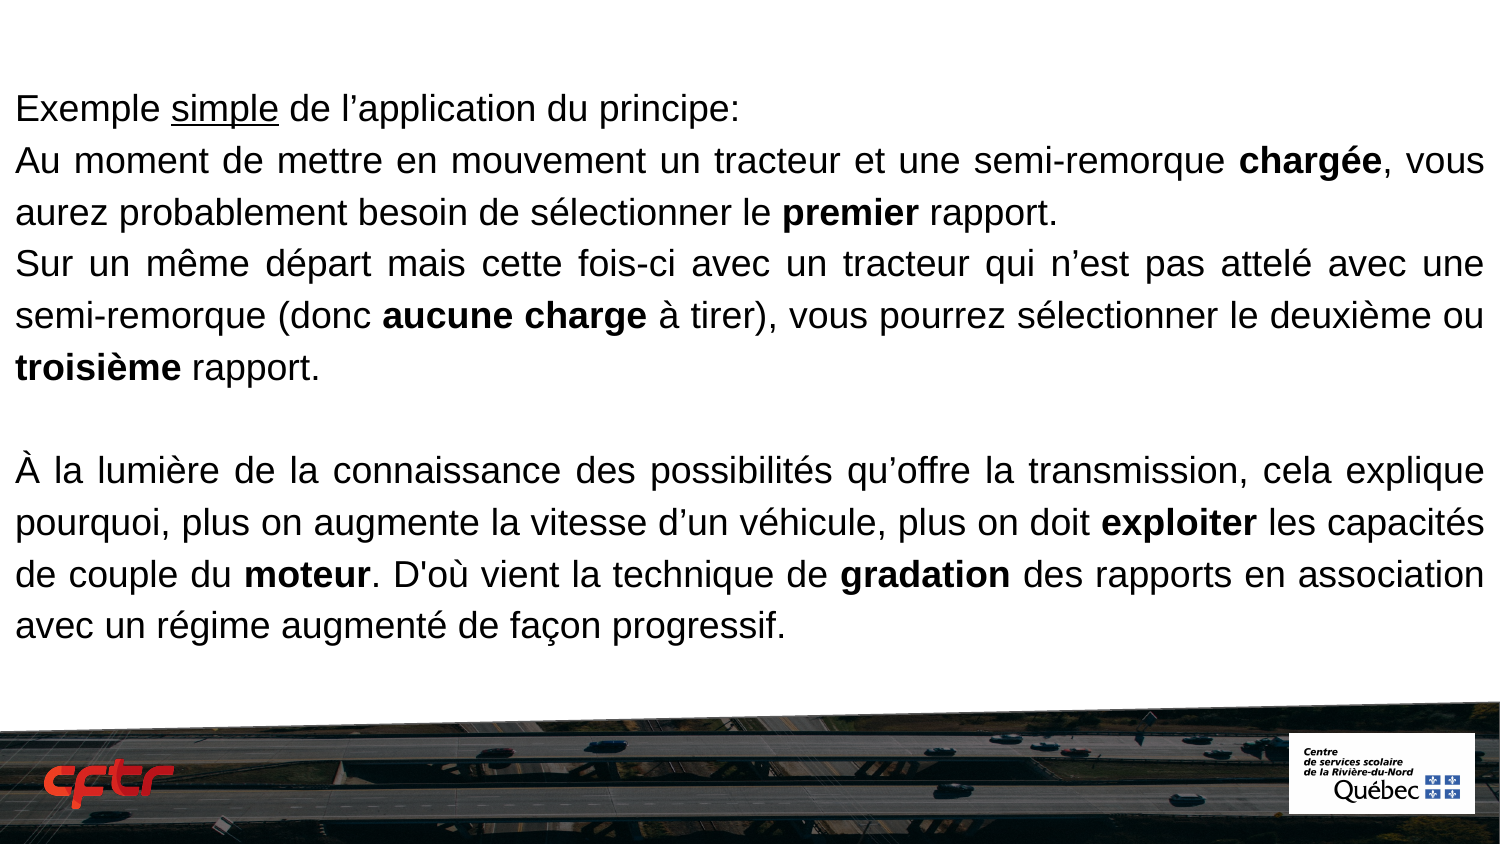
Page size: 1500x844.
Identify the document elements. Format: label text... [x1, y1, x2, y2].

text_box Exemple simple de l’application du principe: Au moment de mettre en mouvement un tracteur et une semi-remorque chargée, vous aurez probablement besoin de sélectionner le premier rapport. Sur un même départ mais cette fois-ci avec un tracteur qui n’est pas attelé avec une semi-remorque (donc aucune charge à tirer), vous pourrez sélectionner le deuxième ou troisième rapport. À la lumière de la connaissance des possibilités qu’offre la transmission, cela explique pourquoi, plus on augmente la vitesse d’un véhicule, plus on doit exploiter les capacités de couple du moteur. D'où vient la technique de gradation des rapports en association avec un régime augmenté de façon progressif. [0, 62, 1500, 659]
picture [0, 704, 1499, 844]
